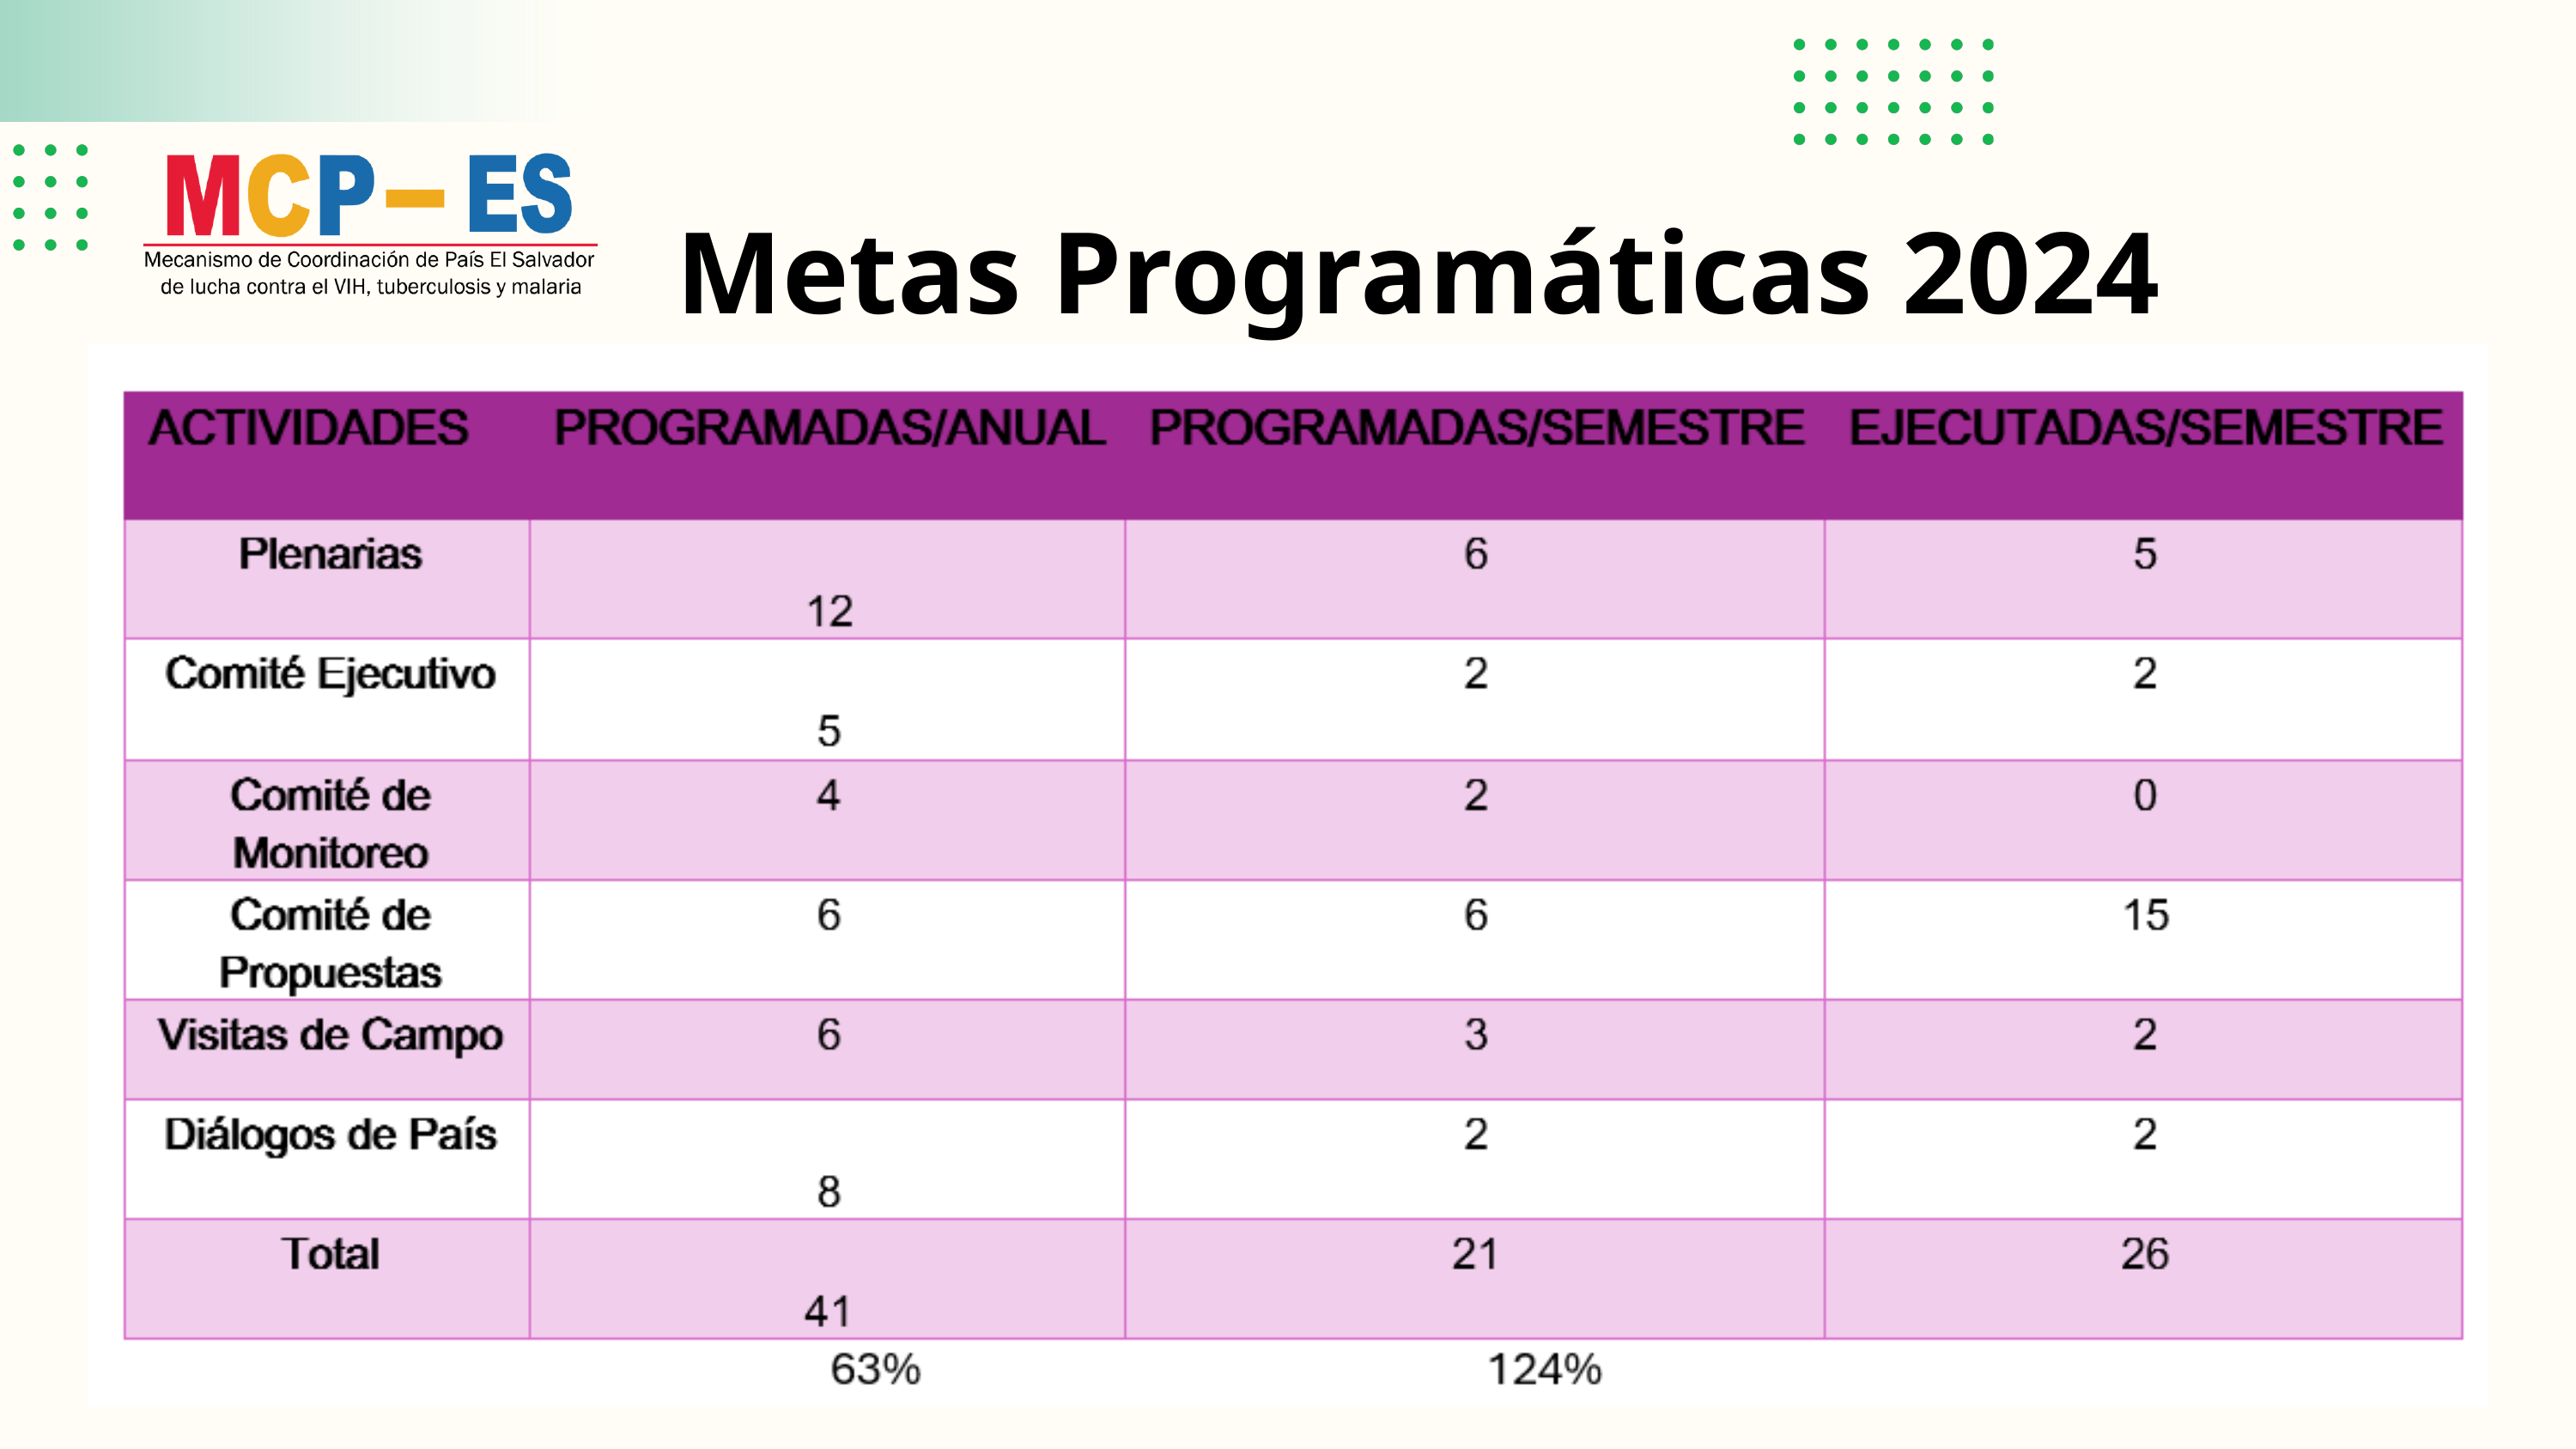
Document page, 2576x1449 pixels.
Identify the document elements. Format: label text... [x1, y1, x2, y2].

text_box [1794, 39, 1994, 145]
text_box [0, 144, 88, 251]
text_box [87, 343, 2488, 1407]
text_box [137, 144, 604, 305]
text_box Metas Programáticas 2024 [144, 179, 2576, 494]
text_box [0, 0, 604, 122]
